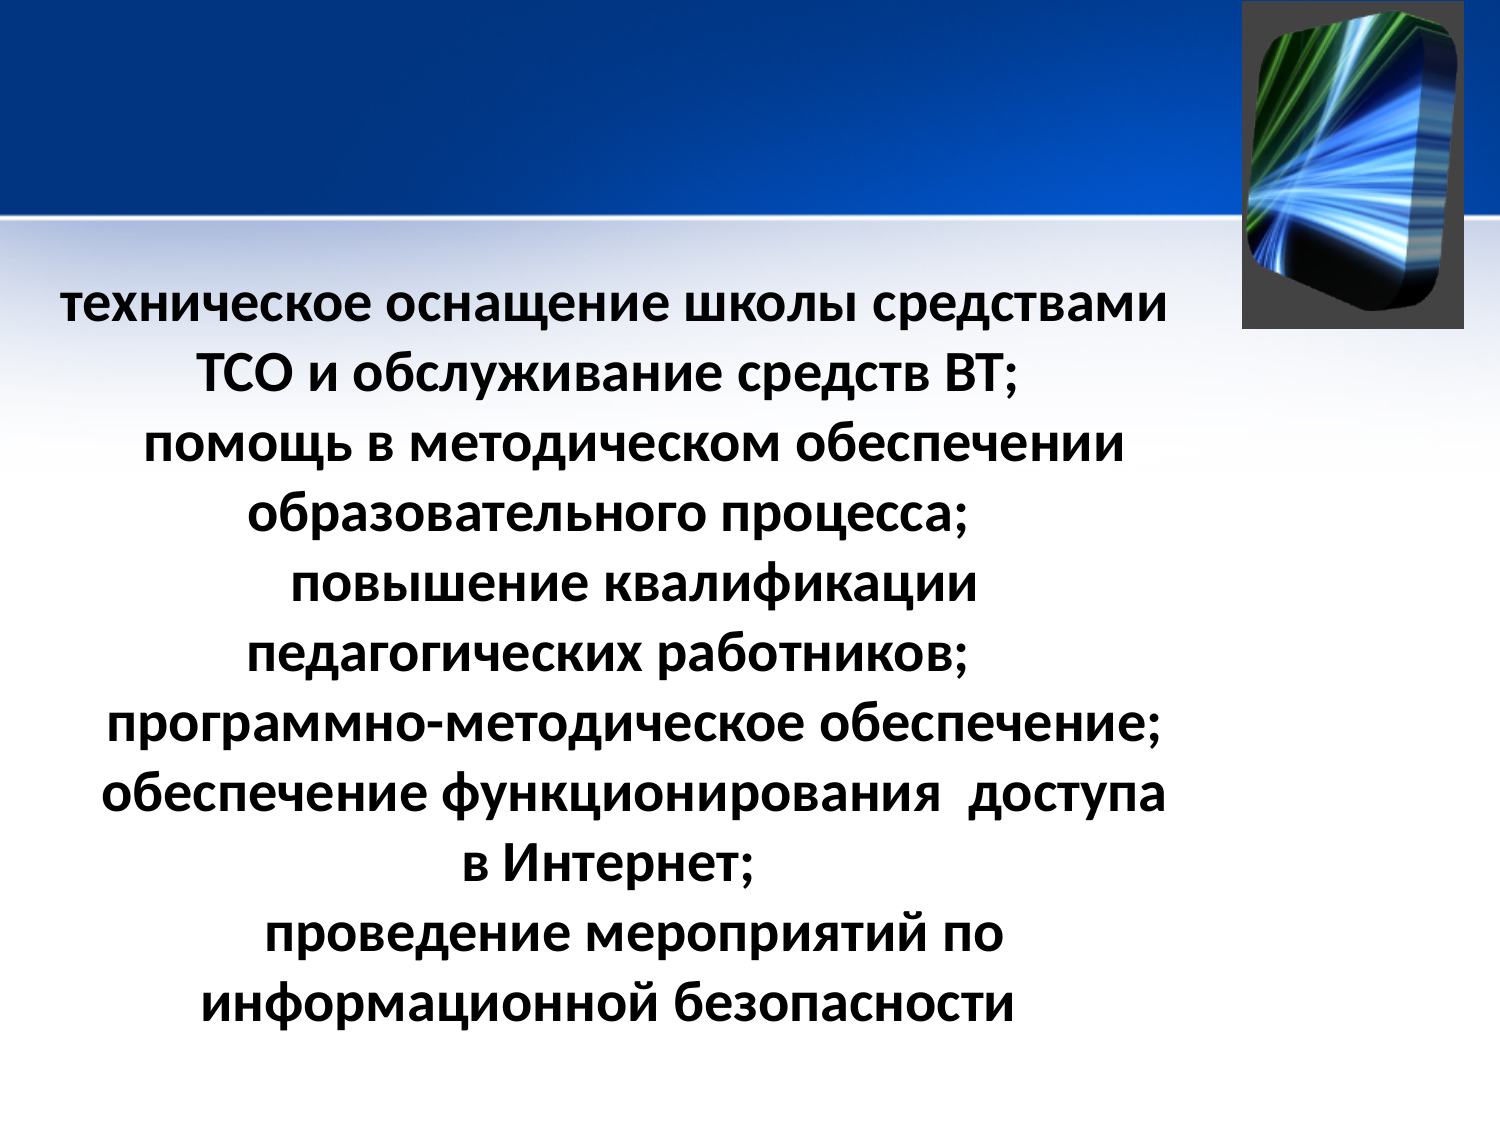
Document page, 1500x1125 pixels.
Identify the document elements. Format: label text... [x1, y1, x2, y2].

picture [0, 0, 1500, 1125]
text_box техническое оснащение школы средствами ТСО и обслуживание средств ВТ; помощь в методическом обеспечении образовательного процесса; повышение квалификации педагогических работников; программно-методическое обеспечение; обеспечение функционирования доступа в Интернет; проведение мероприятий по информационной безопасности [29, 255, 1187, 1040]
